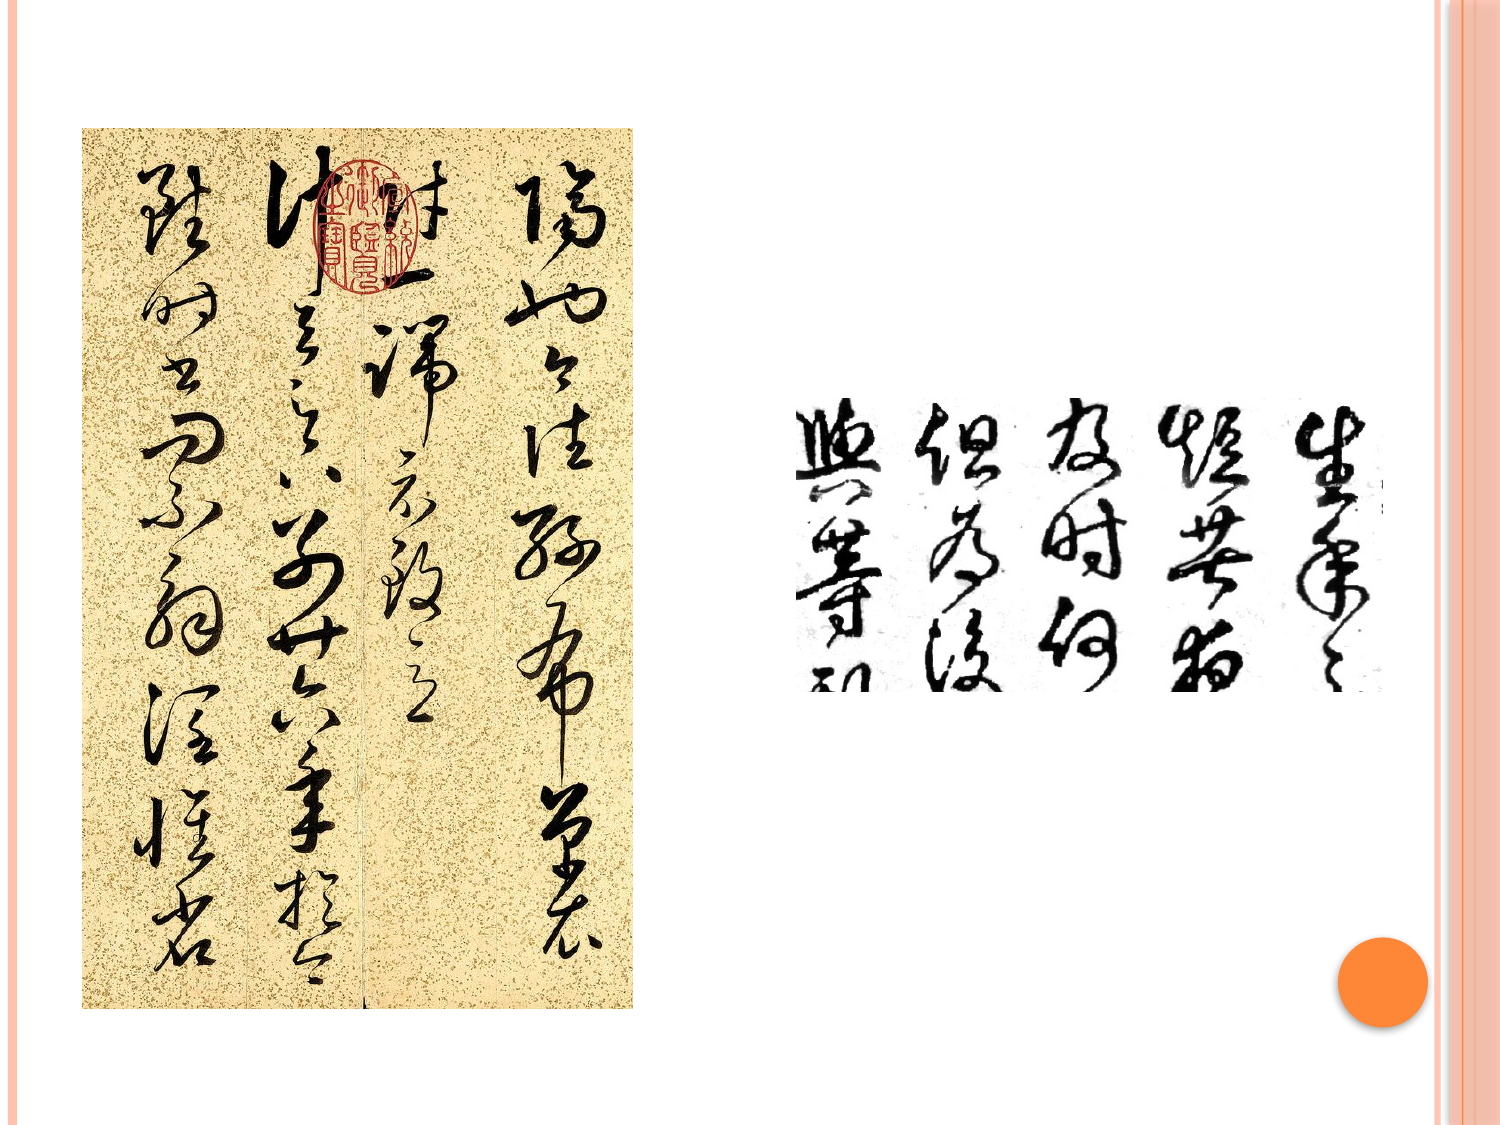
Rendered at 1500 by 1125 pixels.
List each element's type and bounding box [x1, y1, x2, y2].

list [796, 397, 1384, 692]
picture [81, 128, 634, 1009]
